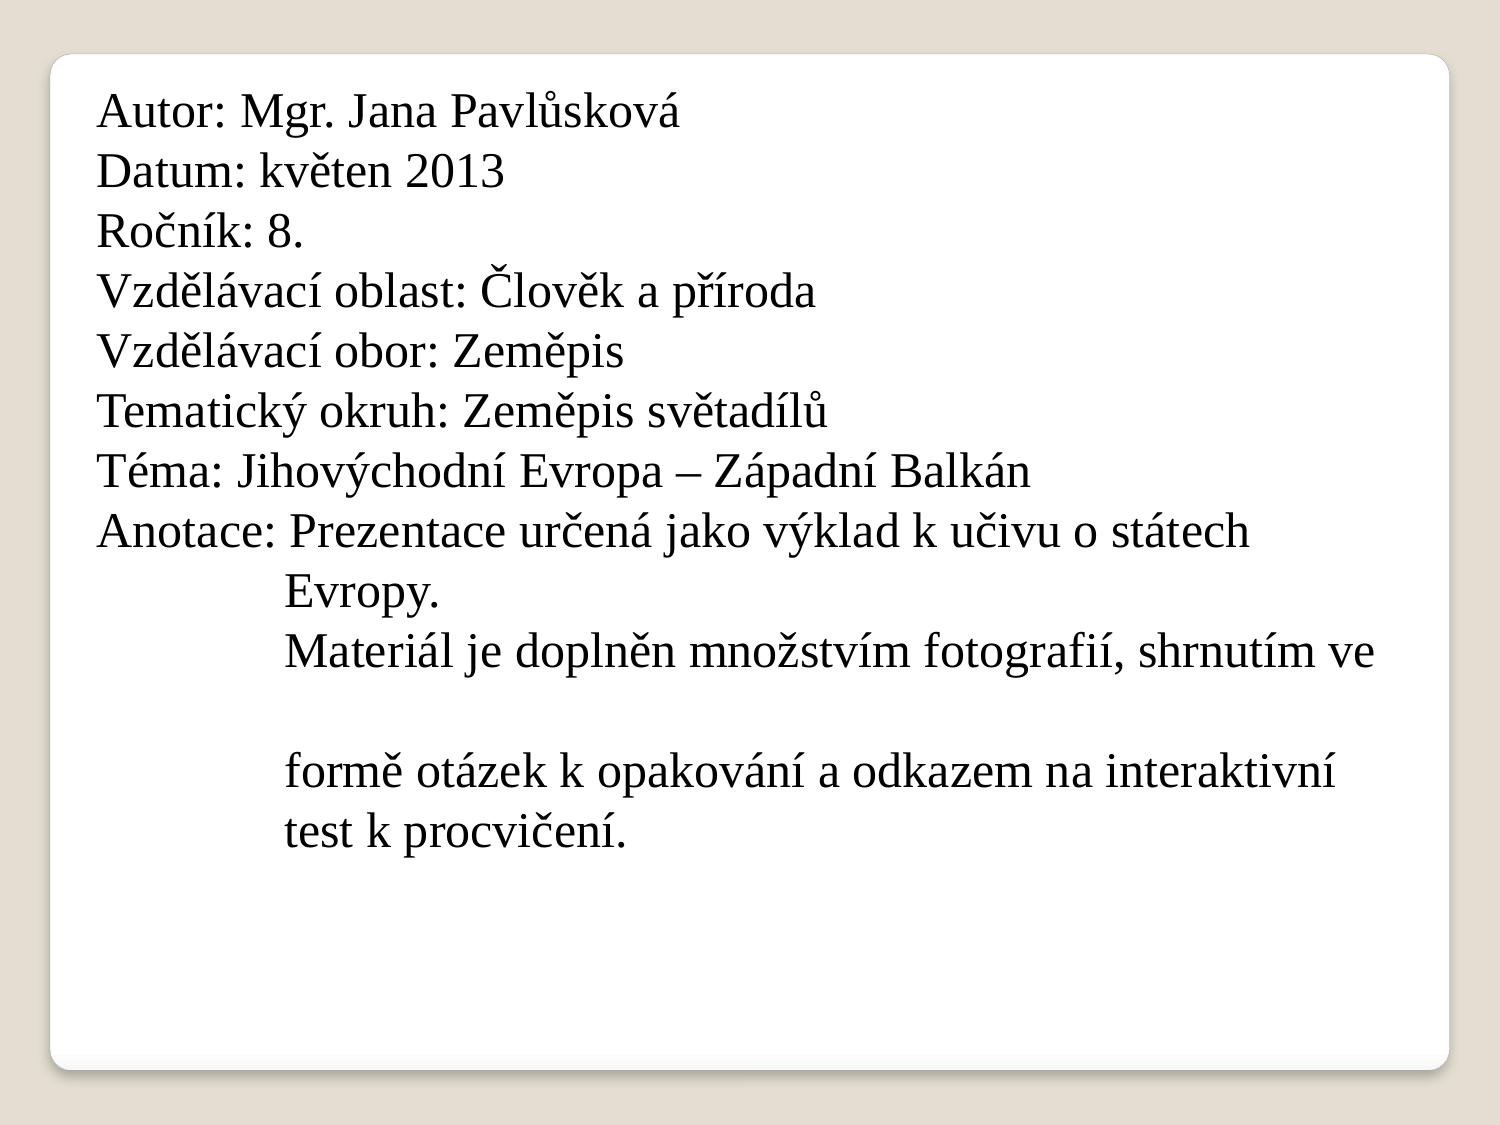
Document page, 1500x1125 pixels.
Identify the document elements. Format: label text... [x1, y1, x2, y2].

text_box Autor: Mgr. Jana Pavlůsková Datum: květen 2013 Ročník: 8. Vzdělávací oblast: Člověk a příroda Vzdělávací obor: Zeměpis Tematický okruh: Zeměpis světadílů Téma: Jihovýchodní Evropa – Západní Balkán Anotace: Prezentace určená jako výklad k učivu o státech Evropy. Materiál je doplněn množstvím fotografií, shrnutím ve formě otázek k opakování a odkazem na interaktivní test k procvičení. [82, 70, 1395, 910]
